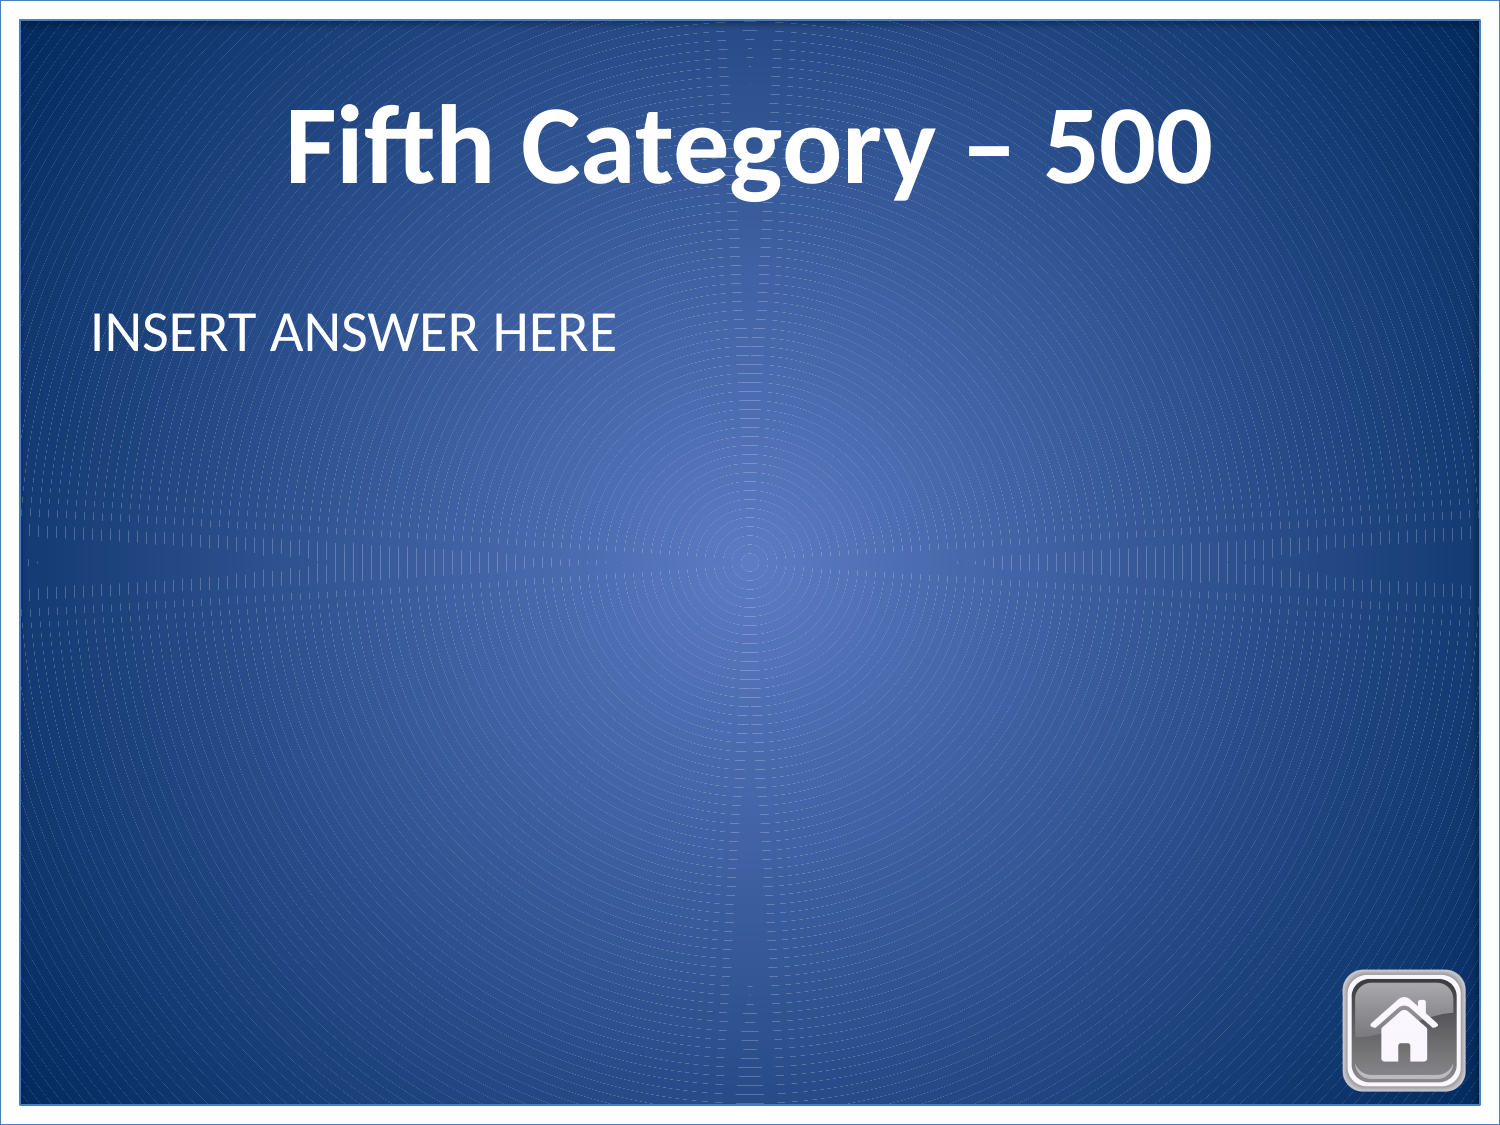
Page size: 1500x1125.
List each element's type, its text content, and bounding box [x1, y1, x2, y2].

title Fifth Category – 500 [75, 45, 1425, 233]
text_box INSERT ANSWER HERE [74, 285, 1425, 371]
text_box [0, 0, 1500, 1125]
picture [1342, 968, 1467, 1093]
